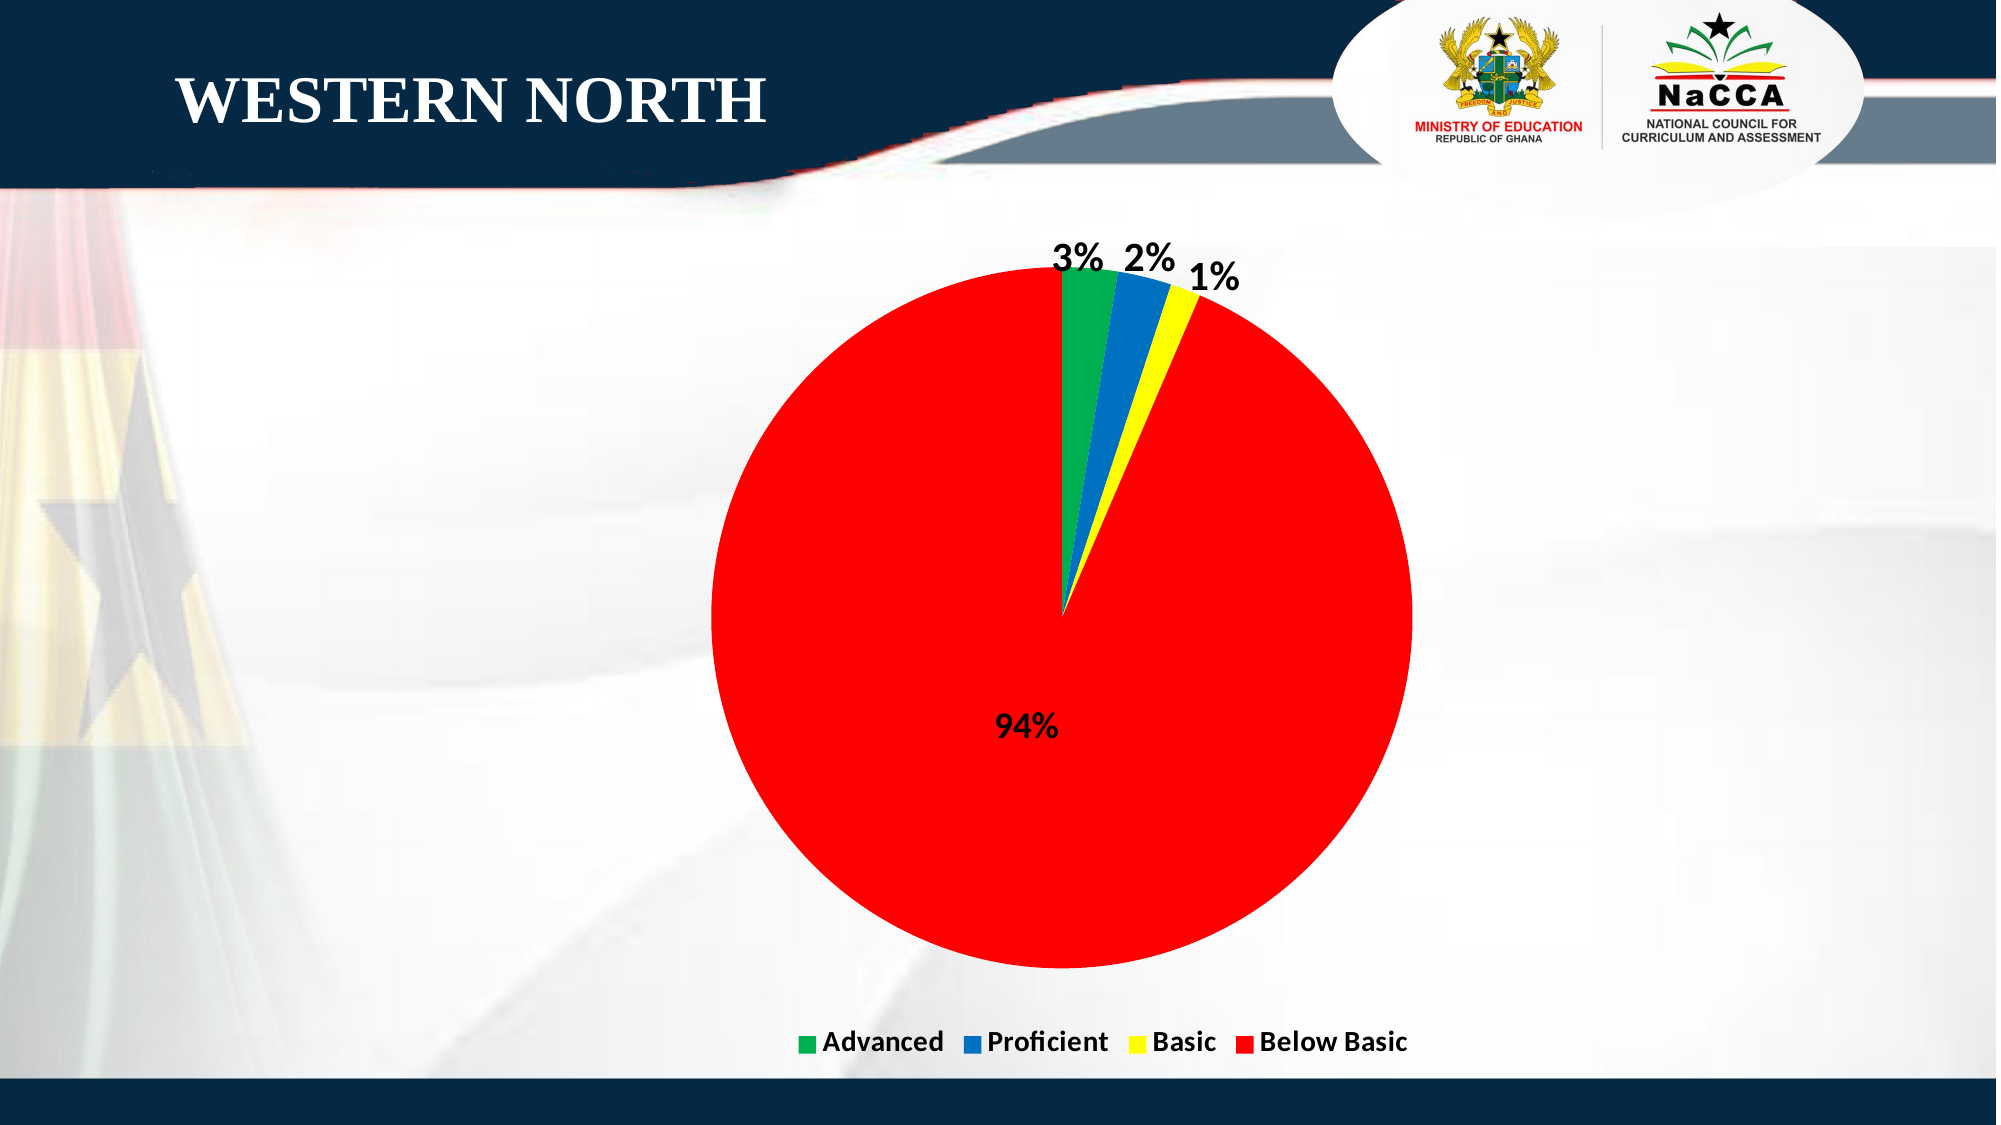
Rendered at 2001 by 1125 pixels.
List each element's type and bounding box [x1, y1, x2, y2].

chart [236, 150, 1739, 1067]
picture [0, 0, 1996, 1125]
